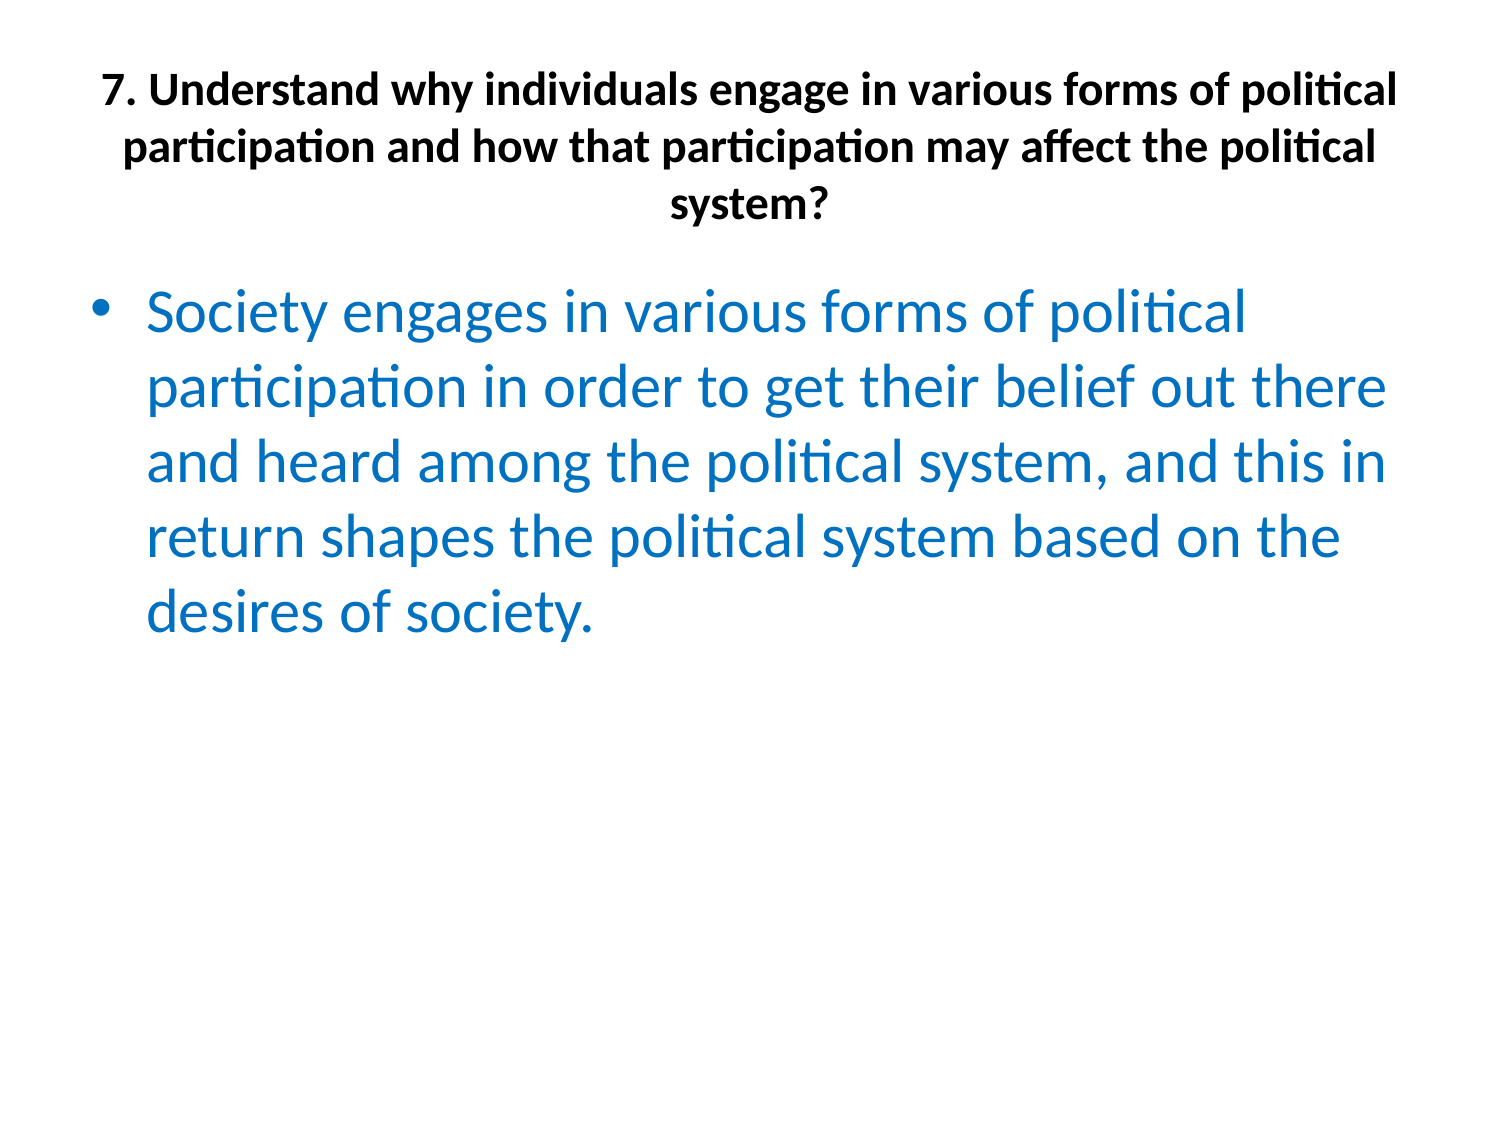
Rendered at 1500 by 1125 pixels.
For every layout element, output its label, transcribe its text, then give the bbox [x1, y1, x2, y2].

title 7. Understand why individuals engage in various forms of political participation and how that participation may affect the political system? [75, 50, 1425, 238]
list Society engages in various forms of political participation in order to get their belief out there and heard among the political system, and this in return shapes the political system based on the desires of society. [75, 262, 1425, 1005]
